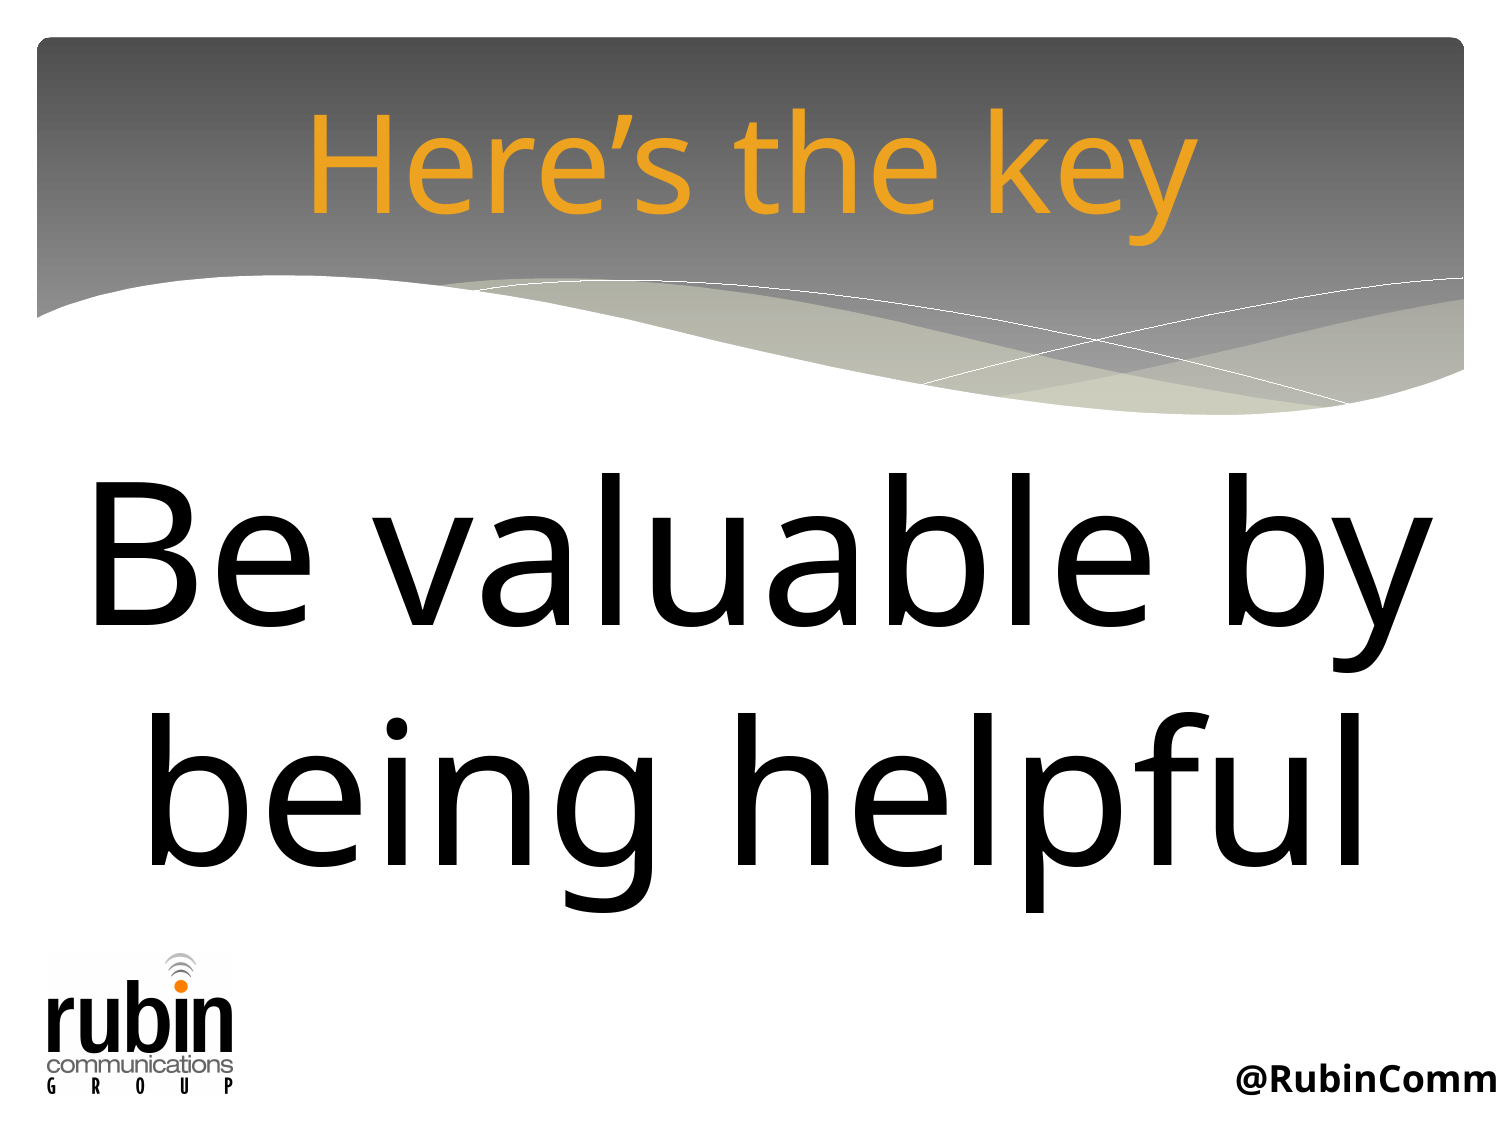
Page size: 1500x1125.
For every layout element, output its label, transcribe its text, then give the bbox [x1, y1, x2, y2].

title Here’s the key [75, 55, 1425, 261]
text_box @RubinComm [1220, 1047, 1500, 1108]
picture [47, 953, 233, 1095]
list Be valuable by being helpful [11, 418, 1500, 985]
